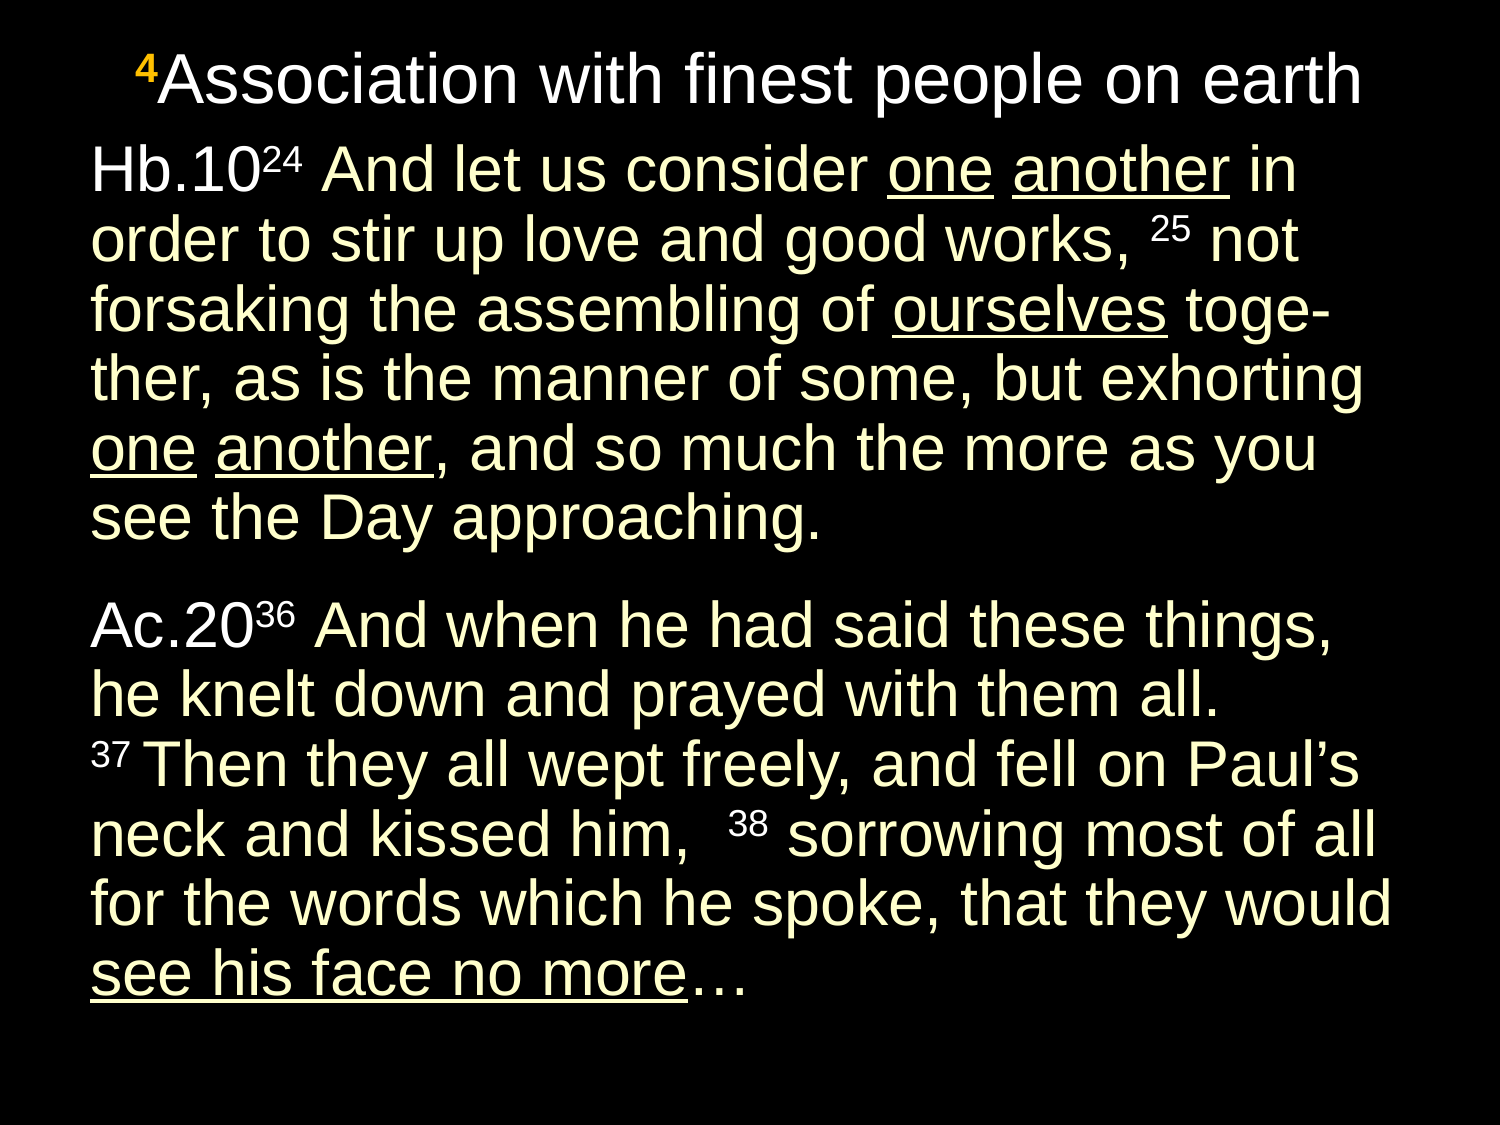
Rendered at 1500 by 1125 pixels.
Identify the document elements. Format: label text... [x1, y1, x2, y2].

list Hb.1024 And let us consider one another in order to stir up love and good works, 25 not forsaking the assembling of ourselves toge-ther, as is the manner of some, but exhorting one another, and so much the more as you see the Day approaching. Ac.2036 And when he had said these things, he knelt down and prayed with them all. 37 Then they all wept freely, and fell on Paul’s neck and kissed him, 38 sorrowing most of all for the words which he spoke, that they would see his face no more… [75, 128, 1425, 1075]
title 4Association with finest people on earth [75, 12, 1425, 128]
